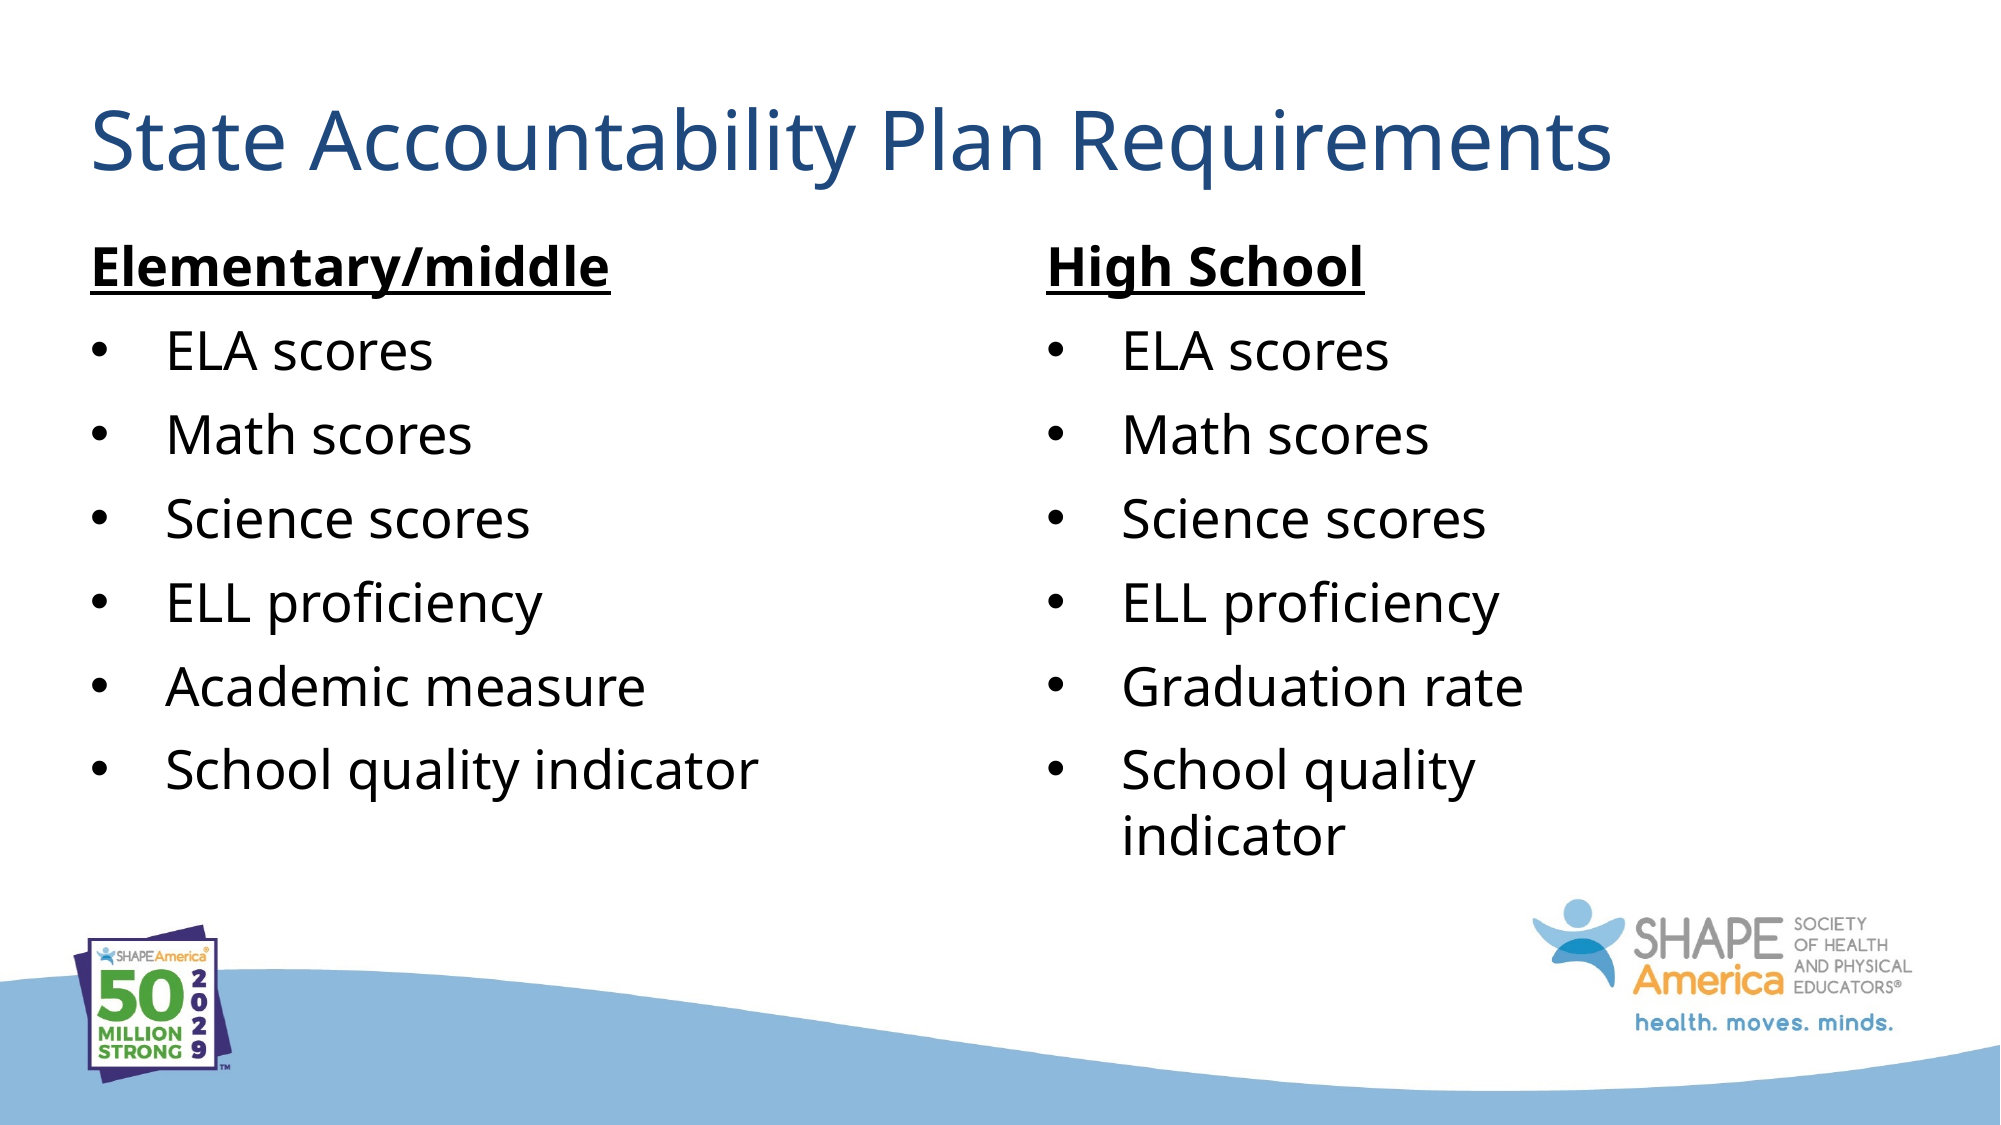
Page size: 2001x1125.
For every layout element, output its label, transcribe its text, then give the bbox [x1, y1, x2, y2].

text_box High School ELA scores Math scores Science scores ELL proficiency Graduation rate School quality indicator [1031, 224, 1669, 888]
title State Accountability Plan Requirements [75, 50, 1884, 225]
list Elementary/middle ELA scores Math scores Science scores ELL proficiency Academic measure School quality indicator [75, 224, 1455, 935]
picture [0, 0, 2000, 1125]
